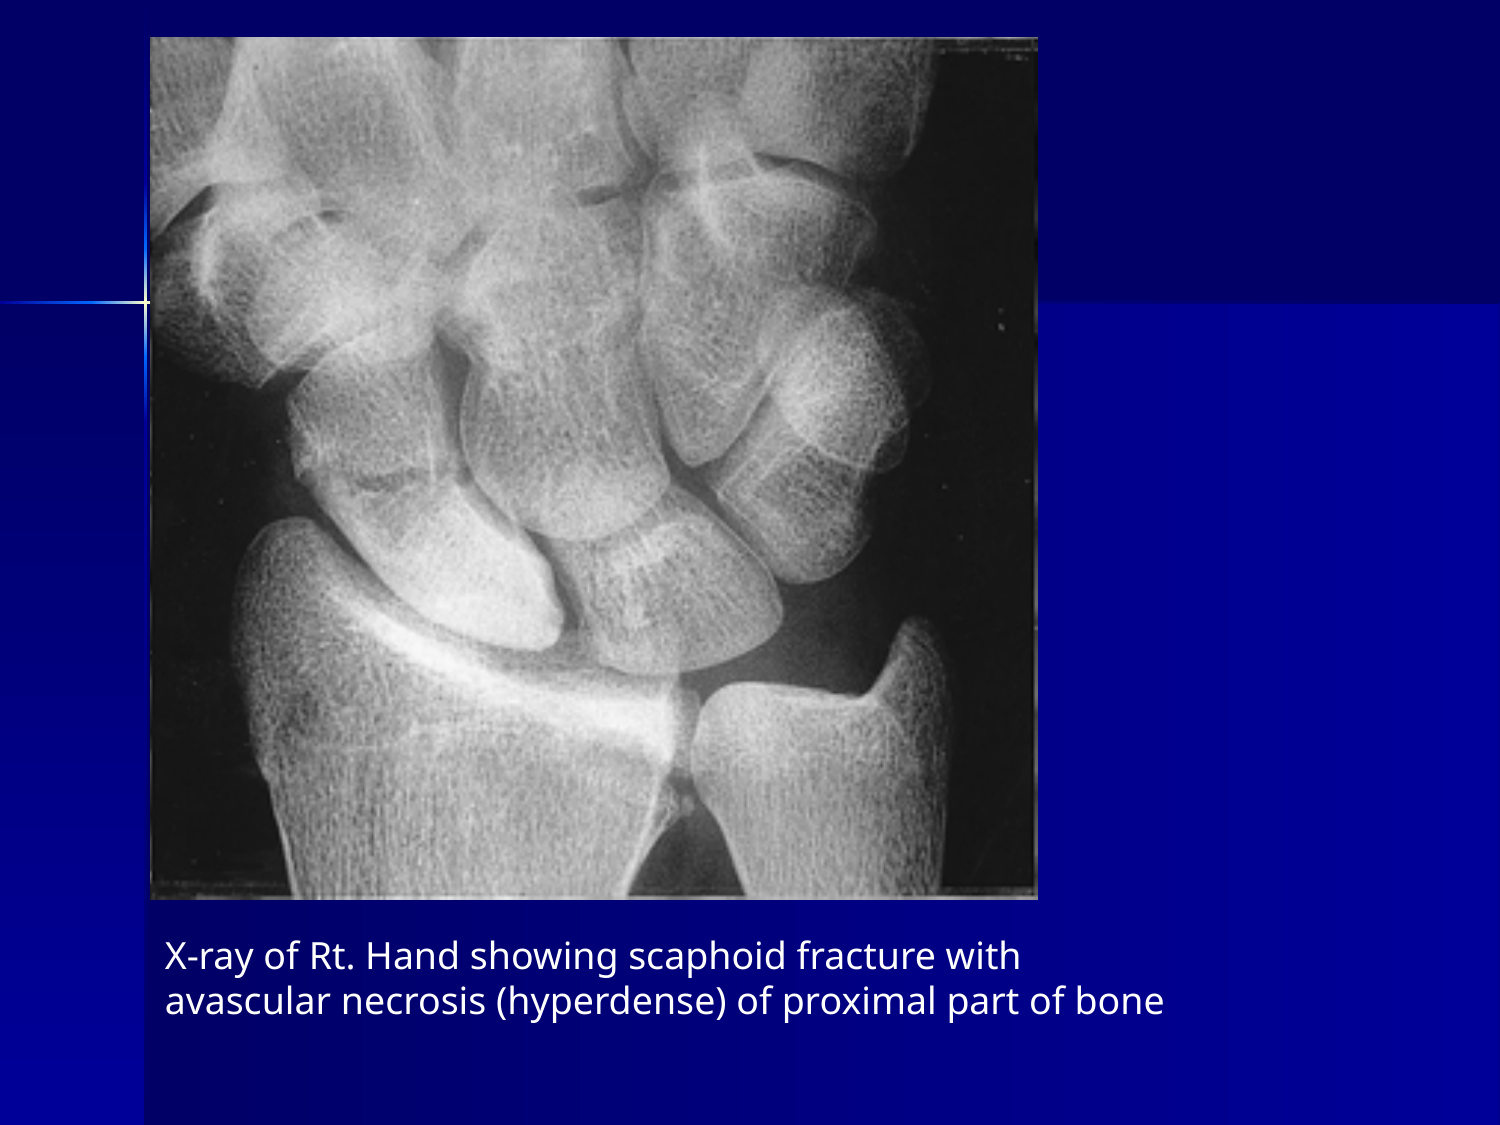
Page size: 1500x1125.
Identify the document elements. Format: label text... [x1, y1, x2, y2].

picture [149, 37, 1038, 901]
text_box X-ray of Rt. Hand showing scaphoid fracture with avascular necrosis (hyperdense) of proximal part of bone [149, 924, 1200, 1030]
